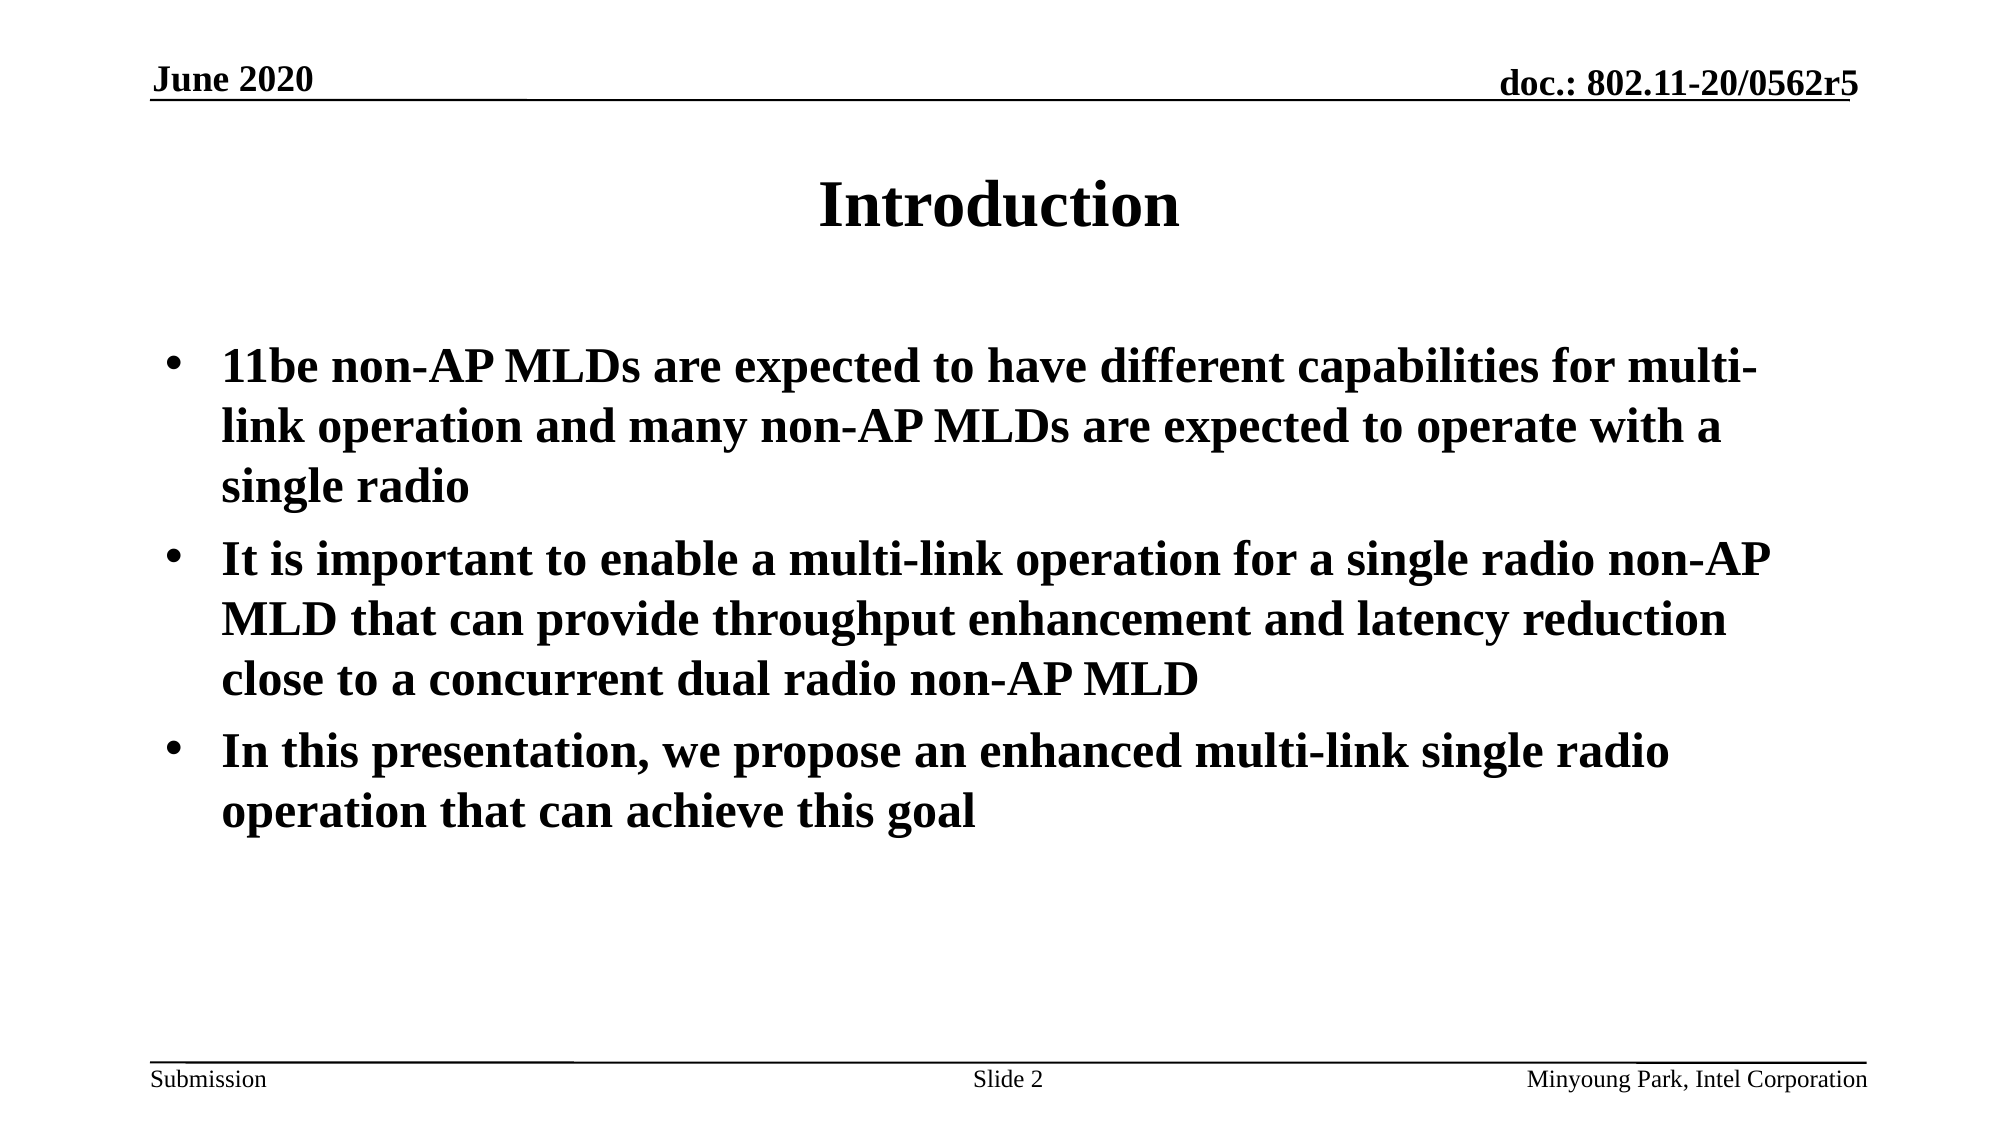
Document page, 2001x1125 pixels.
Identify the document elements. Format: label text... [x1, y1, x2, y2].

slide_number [152, 54, 563, 100]
list 11be non-AP MLDs are expected to have different capabilities for multi-link operation and many non-AP MLDs are expected to operate with a single radio It is important to enable a multi-link operation for a single radio non-AP MLD that can provide throughput enhancement and latency reduction close to a concurrent dual radio non-AP MLD In this presentation, we propose an enhanced multi-link single radio operation that can achieve this goal [149, 324, 1850, 1000]
slide_number Slide 2 [950, 1061, 1067, 1123]
footer Minyoung Park, Intel Corporation [1171, 1061, 1869, 1093]
title Introduction [149, 112, 1850, 288]
